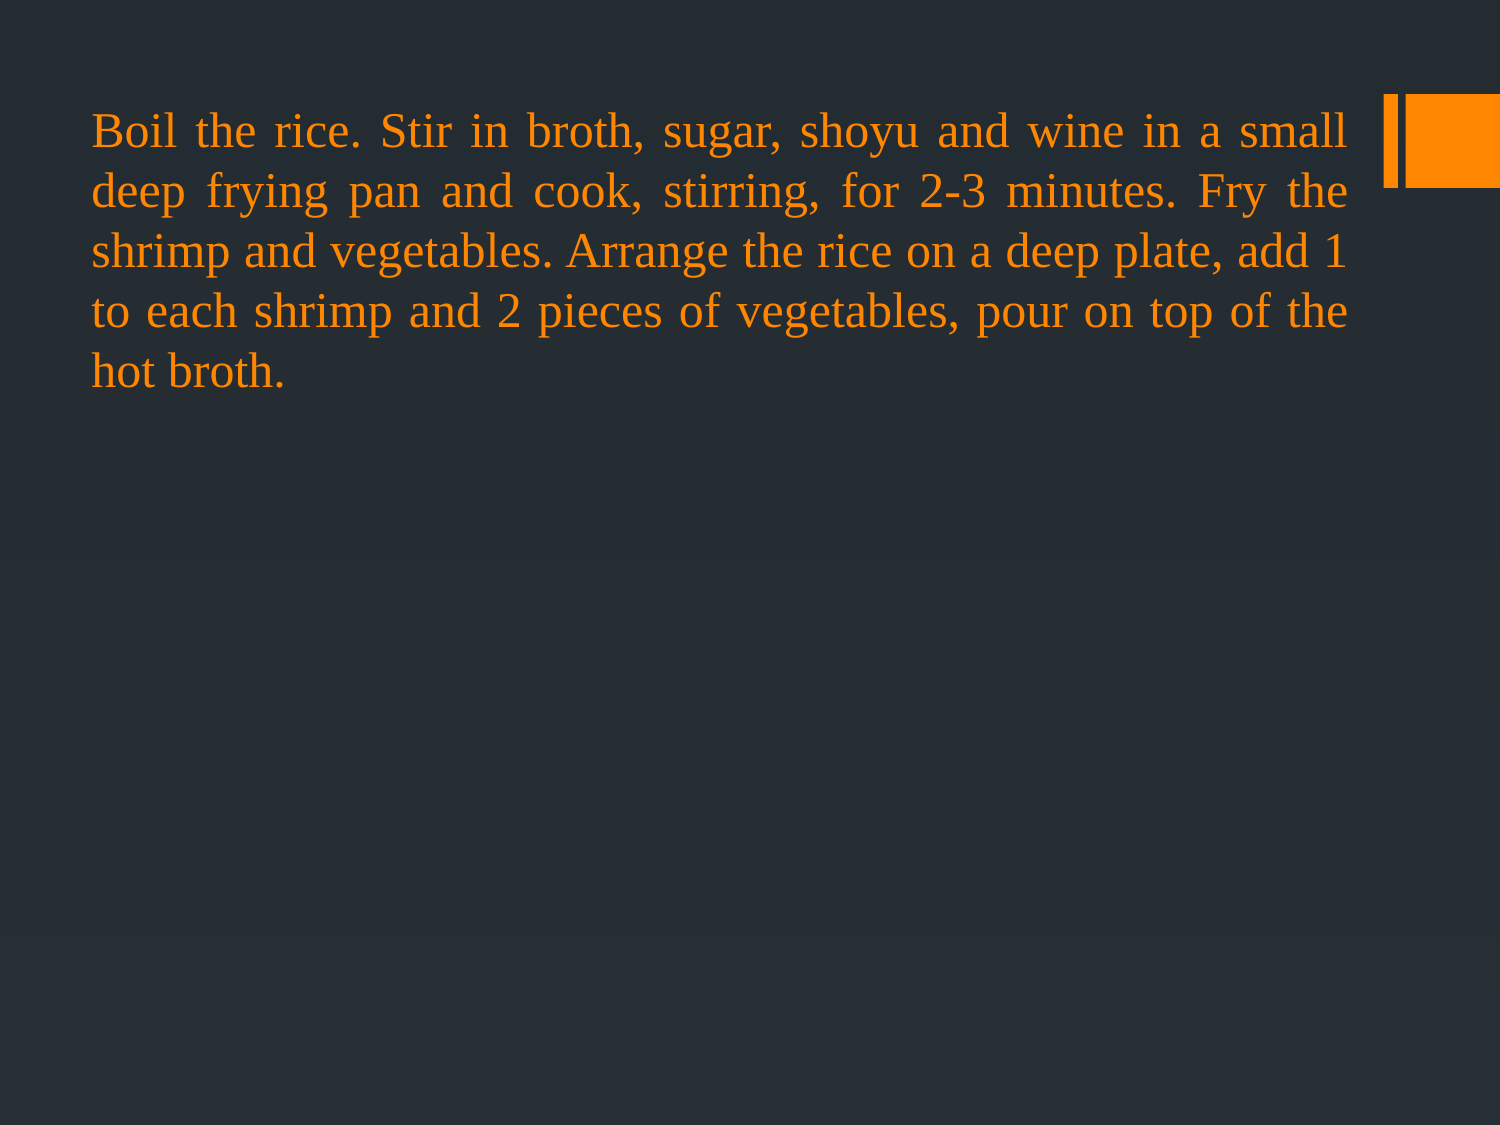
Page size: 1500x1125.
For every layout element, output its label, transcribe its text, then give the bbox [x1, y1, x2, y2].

text_box Boil the rice. Stir in broth, sugar, shoyu and wine in a small deep frying pan and cook, stirring, for 2-3 minutes. Fry the shrimp and vegetables. Arrange the rice on a deep plate, add 1 to each shrimp and 2 pieces of vegetables, pour on top of the hot broth. [76, 89, 1365, 405]
